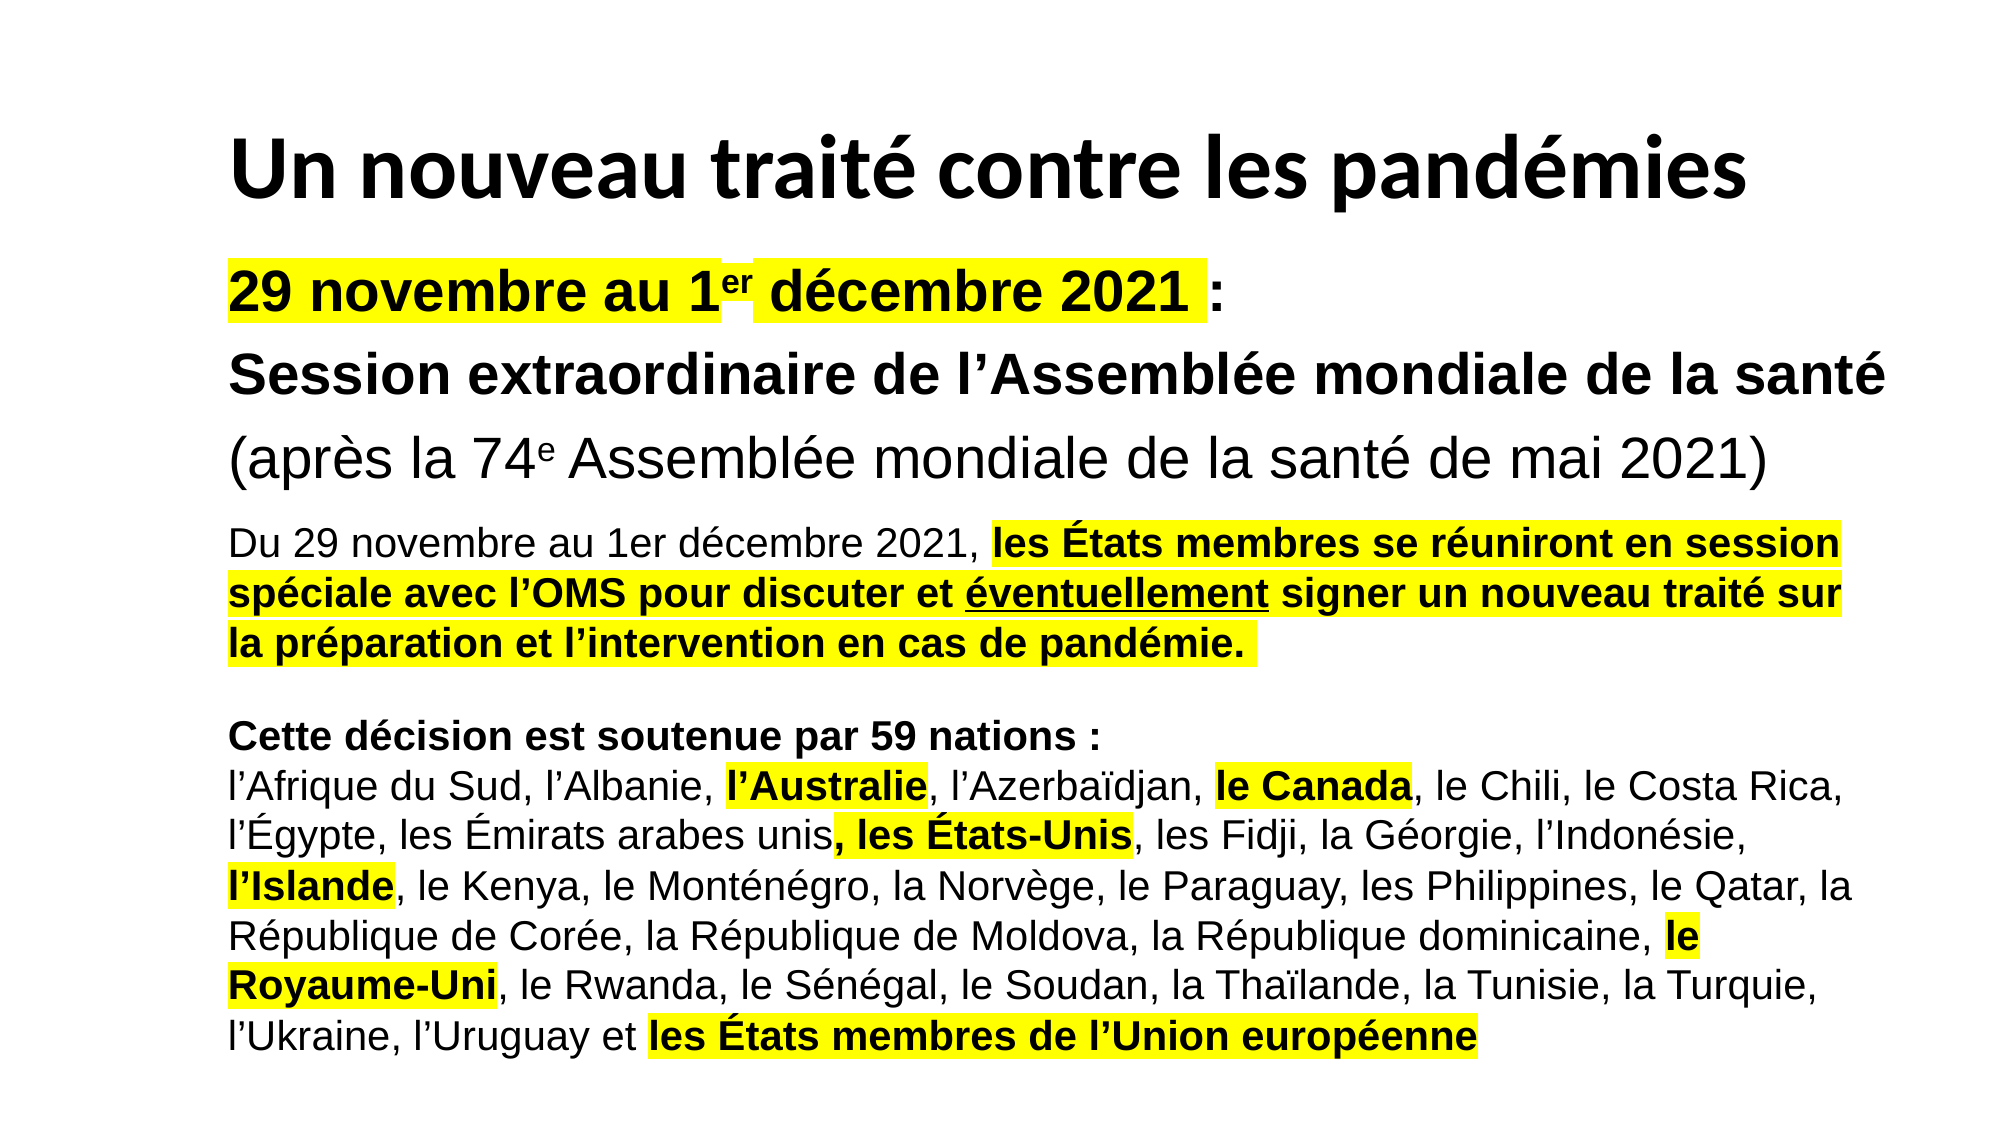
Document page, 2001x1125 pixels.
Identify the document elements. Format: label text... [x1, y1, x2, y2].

title Un nouveau traité contre les pandémies [137, 59, 1863, 278]
text_box Du 29 novembre au 1er décembre 2021, les États membres se réuniront en session spéciale avec l’OMS pour discuter et éventuellement signer un nouveau traité sur la préparation et l’intervention en cas de pandémie. [213, 508, 1897, 724]
list 29 novembre au 1er décembre 2021 : Session extraordinaire de l’Assemblée mondiale de la santé (après la 74e Assemblée mondiale de la santé de mai 2021) [213, 253, 1945, 424]
text_box Cette décision est soutenue par 59 nations : l’Afrique du Sud, l’Albanie, l’Australie, l’Azerbaïdjan, le Canada, le Chili, le Costa Rica, l’Égypte, les Émirats arabes unis, les États-Unis, les Fidji, la Géorgie, l’Indonésie, l’Islande, le Kenya, le Monténégro, la Norvège, le Paraguay, les Philippines, le Qatar, la République de Corée, la République de Moldova, la République dominicaine, le Royaume-Uni, le Rwanda, le Sénégal, le Soudan, la Thaïlande, la Tunisie, la Turquie, l’Ukraine, l’Uruguay et les États membres de l’Union européenne [213, 724, 1897, 1066]
